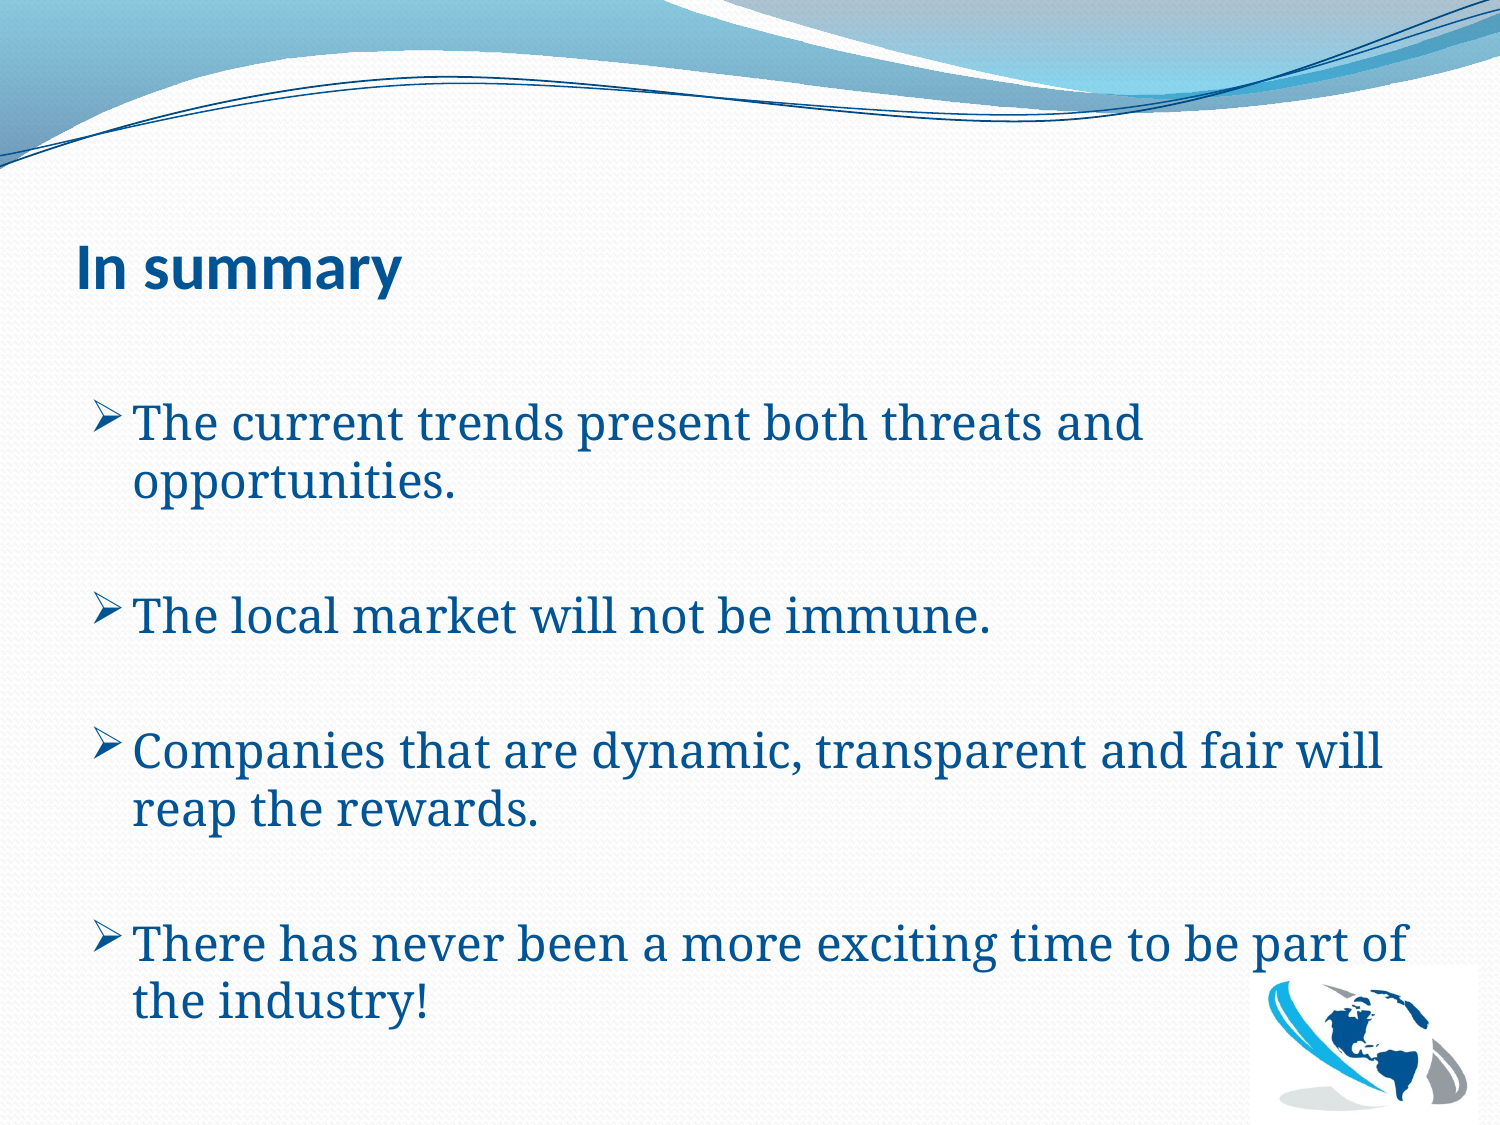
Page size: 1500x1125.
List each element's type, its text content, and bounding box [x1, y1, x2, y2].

title In summary [75, 115, 1425, 303]
picture [1250, 965, 1478, 1125]
list The current trends present both threats and opportunities. The local market will not be immune. Companies that are dynamic, transparent and fair will reap the rewards. There has never been a more exciting time to be part of the industry! [75, 317, 1425, 1038]
